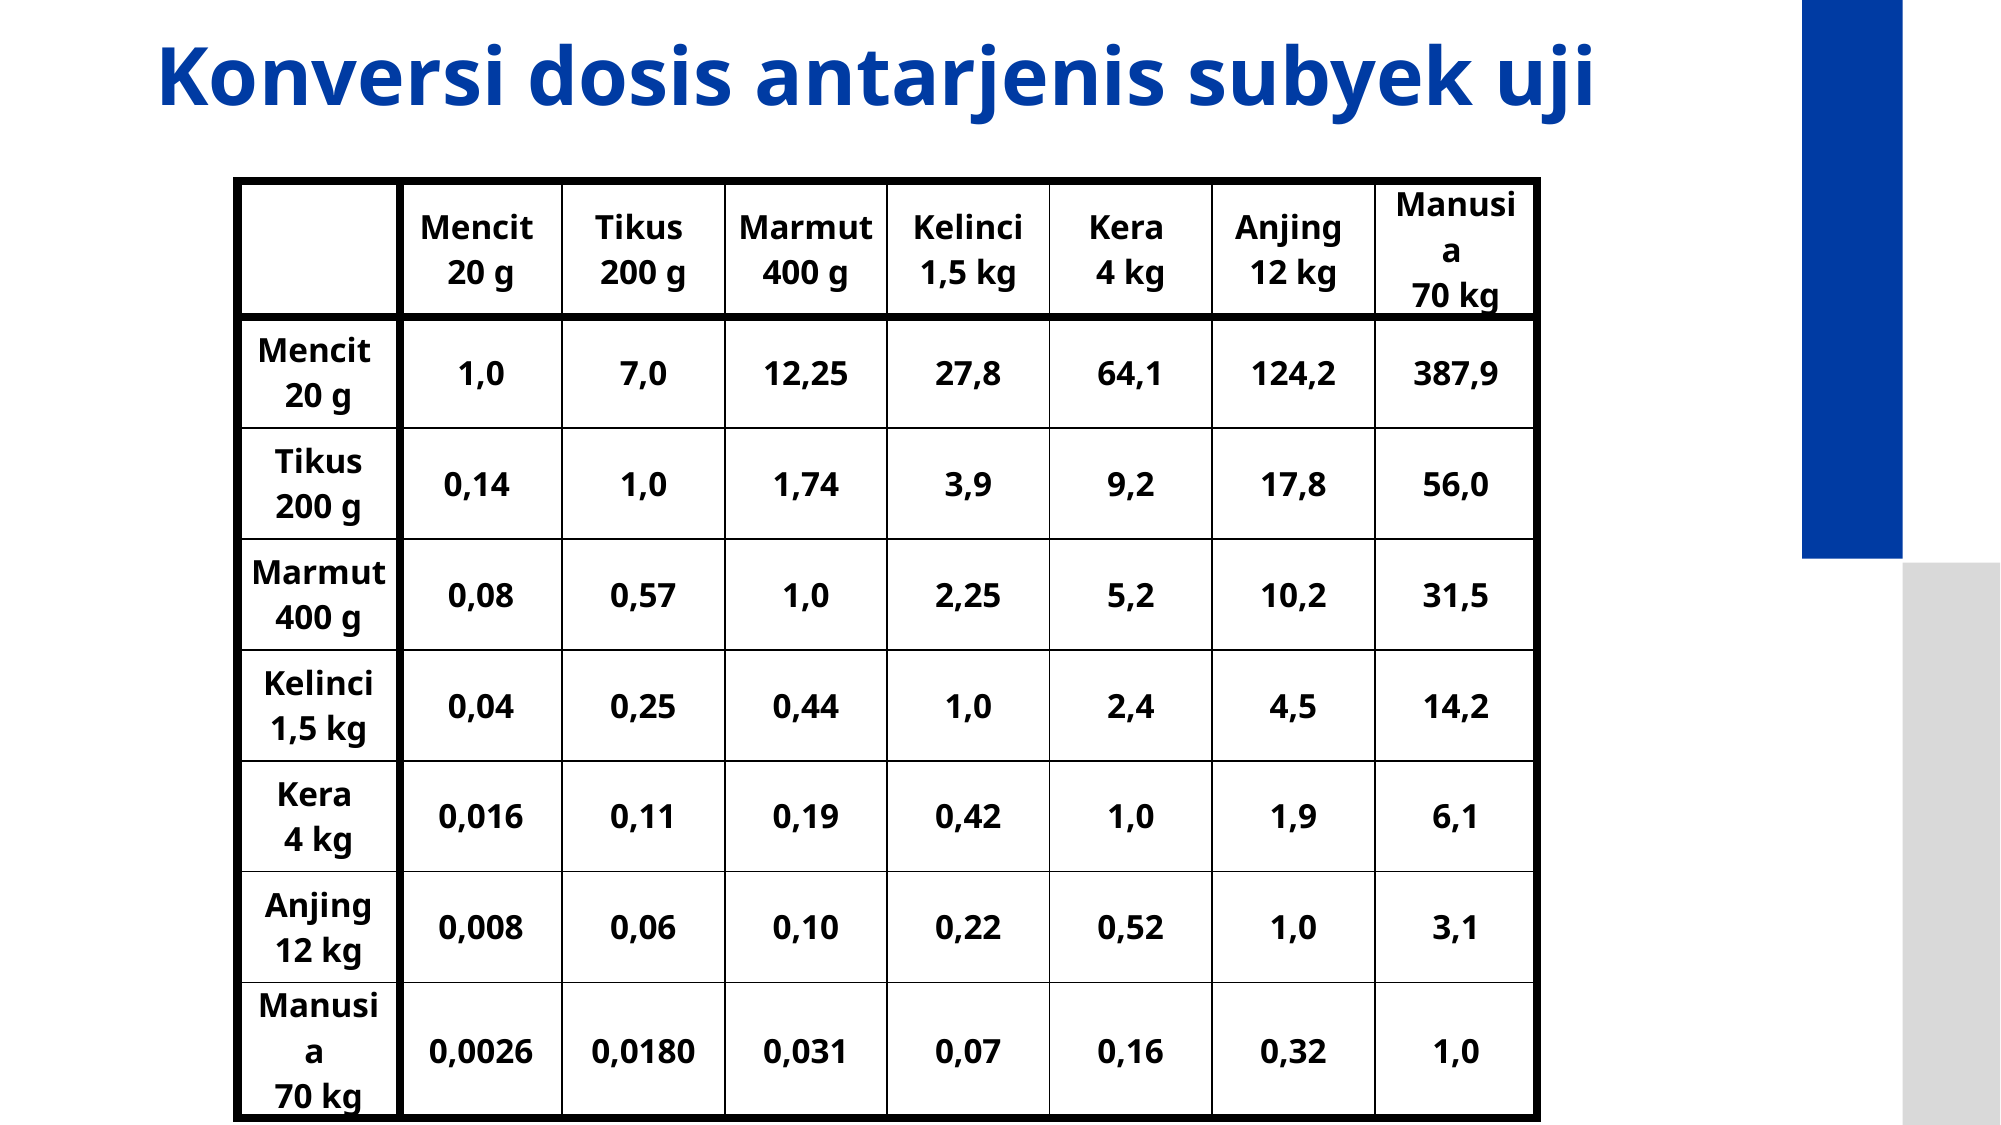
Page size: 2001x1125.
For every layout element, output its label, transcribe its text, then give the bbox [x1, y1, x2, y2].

table_cell 1,0 [404, 321, 561, 427]
table_cell 0,04 [404, 651, 561, 760]
table_cell 10,2 [1213, 540, 1374, 649]
table_header [242, 185, 396, 313]
table_cell 0,016 [404, 762, 561, 871]
table_cell 64,1 [1050, 321, 1211, 427]
table_cell Tikus 200 g [242, 429, 396, 538]
table_cell 387,9 [1376, 321, 1533, 427]
table_cell 12,25 [726, 321, 886, 427]
table_cell 1,0 [1050, 762, 1211, 871]
table_cell 3,1 [1376, 872, 1533, 982]
table_cell 1,0 [888, 651, 1049, 760]
table_cell 0,14 [404, 429, 561, 538]
table_cell Anjing 12 kg [242, 872, 396, 982]
table_cell 0,031 [726, 983, 886, 1114]
table_cell 1,9 [1213, 762, 1374, 871]
table_cell Kelinci 1,5 kg [242, 651, 396, 760]
table_cell 6,1 [1376, 762, 1533, 871]
table_cell 3,9 [888, 429, 1049, 538]
table_cell 0,25 [563, 651, 724, 760]
table_cell Mencit 20 g [242, 321, 396, 427]
table_cell 17,8 [1213, 429, 1374, 538]
table_cell 9,2 [1050, 429, 1211, 538]
table_cell 2,25 [888, 540, 1049, 649]
table_cell 0,06 [563, 872, 724, 982]
table_cell 0,32 [1213, 983, 1374, 1114]
table_cell 0,57 [563, 540, 724, 649]
table_cell 0,16 [1050, 983, 1211, 1114]
table_cell 0,008 [404, 872, 561, 982]
table_cell 0,08 [404, 540, 561, 649]
table_header Anjing 12 kg [1213, 185, 1374, 313]
table_cell 0,07 [888, 983, 1049, 1114]
table_cell 0,0026 [404, 983, 561, 1114]
table_cell Marmut 400 g [242, 540, 396, 649]
table_cell 4,5 [1213, 651, 1374, 760]
table_cell 0,11 [563, 762, 724, 871]
table_header Mencit 20 g [404, 185, 561, 313]
table_header Kera 4 kg [1050, 185, 1211, 313]
table_cell 0,0180 [563, 983, 724, 1114]
table_cell 0,44 [726, 651, 886, 760]
table_cell 1,0 [726, 540, 886, 649]
title Konversi dosis antarjenis subyek uji [140, 18, 1729, 141]
table_cell 7,0 [563, 321, 724, 427]
table_cell 56,0 [1376, 429, 1533, 538]
table_cell 1,0 [1376, 983, 1533, 1114]
table_cell 1,0 [563, 429, 724, 538]
table_header Manusia 70 kg [1376, 185, 1533, 313]
table_cell 124,2 [1213, 321, 1374, 427]
table_cell Manusia 70 kg [242, 983, 396, 1114]
table_cell 0,52 [1050, 872, 1211, 982]
table_cell 27,8 [888, 321, 1049, 427]
table_cell 0,10 [726, 872, 886, 982]
table_cell 0,42 [888, 762, 1049, 871]
table_cell 31,5 [1376, 540, 1533, 649]
table_cell 0,22 [888, 872, 1049, 982]
table_cell 0,19 [726, 762, 886, 871]
table_cell Kera 4 kg [242, 762, 396, 871]
table_cell 1,0 [1213, 872, 1374, 982]
table_header Kelinci 1,5 kg [888, 185, 1049, 313]
table_cell 14,2 [1376, 651, 1533, 760]
table_header Marmut 400 g [726, 185, 886, 313]
table_cell 5,2 [1050, 540, 1211, 649]
table_header Tikus 200 g [563, 185, 724, 313]
table_cell 1,74 [726, 429, 886, 538]
table_cell 2,4 [1050, 651, 1211, 760]
